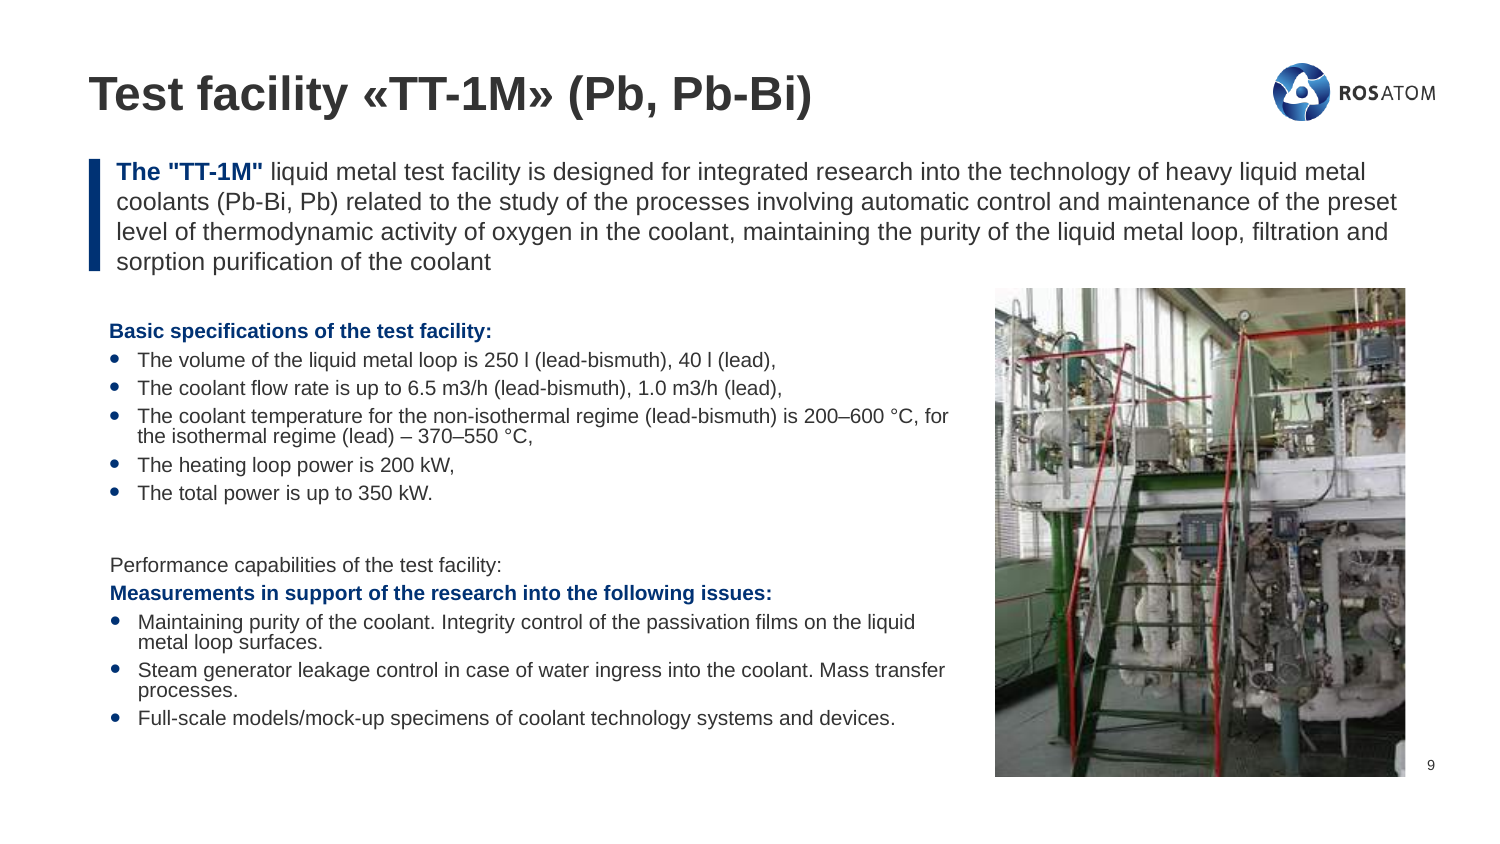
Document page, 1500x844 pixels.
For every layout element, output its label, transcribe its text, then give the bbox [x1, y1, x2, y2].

text_box Performance capabilities of the test facility: Measurements in support of the research into the following issues: Maintaining purity of the coolant. Integrity control of the passivation films on the liquid metal loop surfaces. Steam generator leakage control in case of water ingress into the coolant. Mass transfer processes. Full-scale models/mock-up specimens of coolant technology systems and devices. [109, 556, 961, 730]
picture [1273, 63, 1435, 73]
picture [995, 288, 1406, 777]
text_box The "TT-1M" liquid metal test facility is designed for integrated research into the technology of heavy liquid metal coolants (Pb-Bi, Pb) related to the study of the processes involving automatic control and maintenance of the preset level of thermodynamic activity of oxygen in the coolant, maintaining the purity of the liquid metal loop, filtration and sorption purification of the coolant [101, 147, 1462, 283]
text_box [88, 158, 101, 272]
text_box Test facility «TT-1М» (Pb, Pb-Bi) [88, 73, 1500, 120]
text_box Basic specifications of the test facility: The volume of the liquid metal loop is 250 l (lead-bismuth), 40 l (lead), The coolant flow rate is up to 6.5 m3/h (lead-bismuth), 1.0 m3/h (lead), The coolant temperature for the non-isothermal regime (lead-bismuth) is 200–600 °С, for the isothermal regime (lead) – 370–550 °С, The heating loop power is 200 kW, The total power is up to 350 kW. [94, 315, 977, 512]
